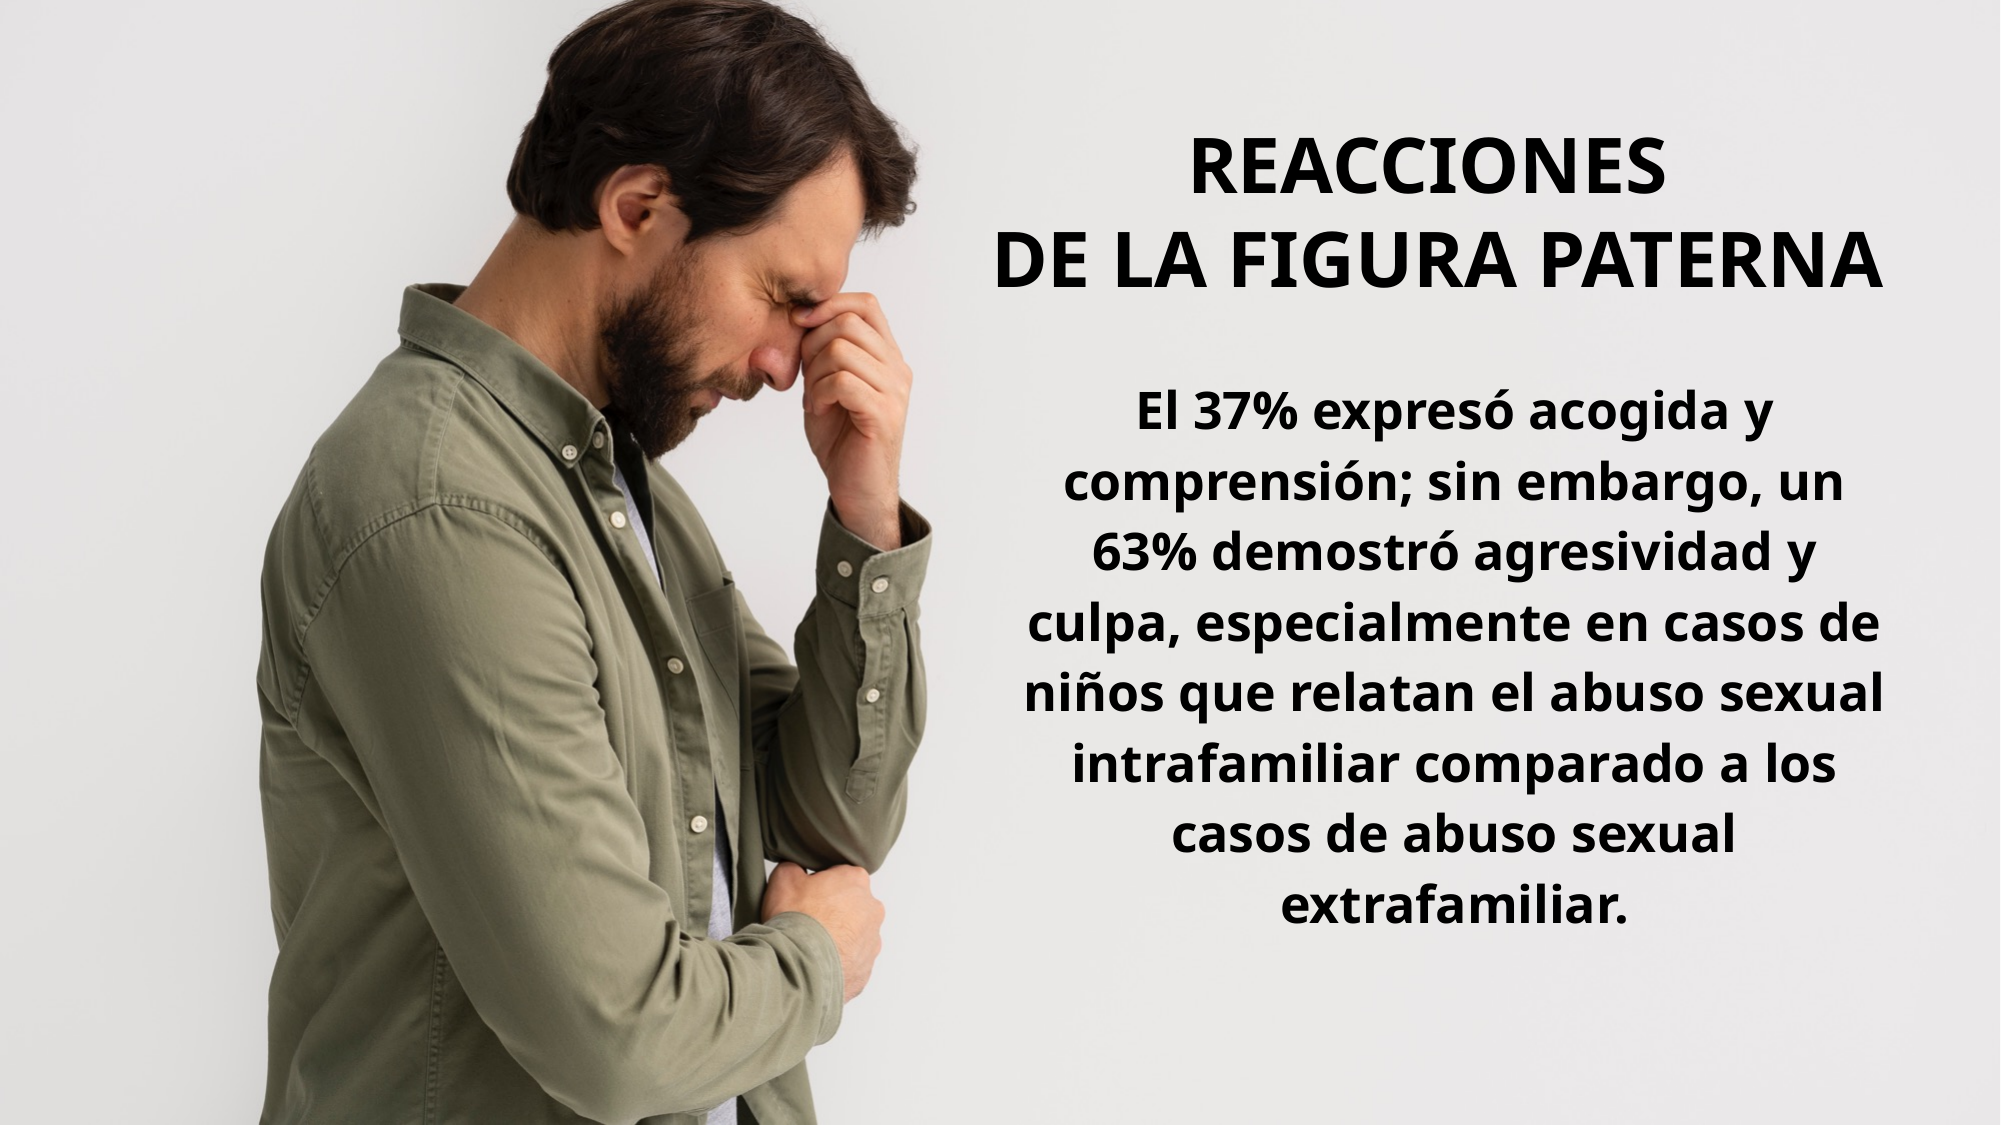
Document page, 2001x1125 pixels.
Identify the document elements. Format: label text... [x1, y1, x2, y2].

title REACCIONES DE LA FIGURA PATERNA [965, 103, 1910, 322]
picture [0, 0, 2001, 1125]
list El 37% expresó acogida y comprensión; sin embargo, un 63% demostró agresividad y culpa, especialmente en casos de niños que relatan el abuso sexual intrafamiliar comparado a los casos de abuso sexual extrafamiliar. [999, 366, 1910, 948]
